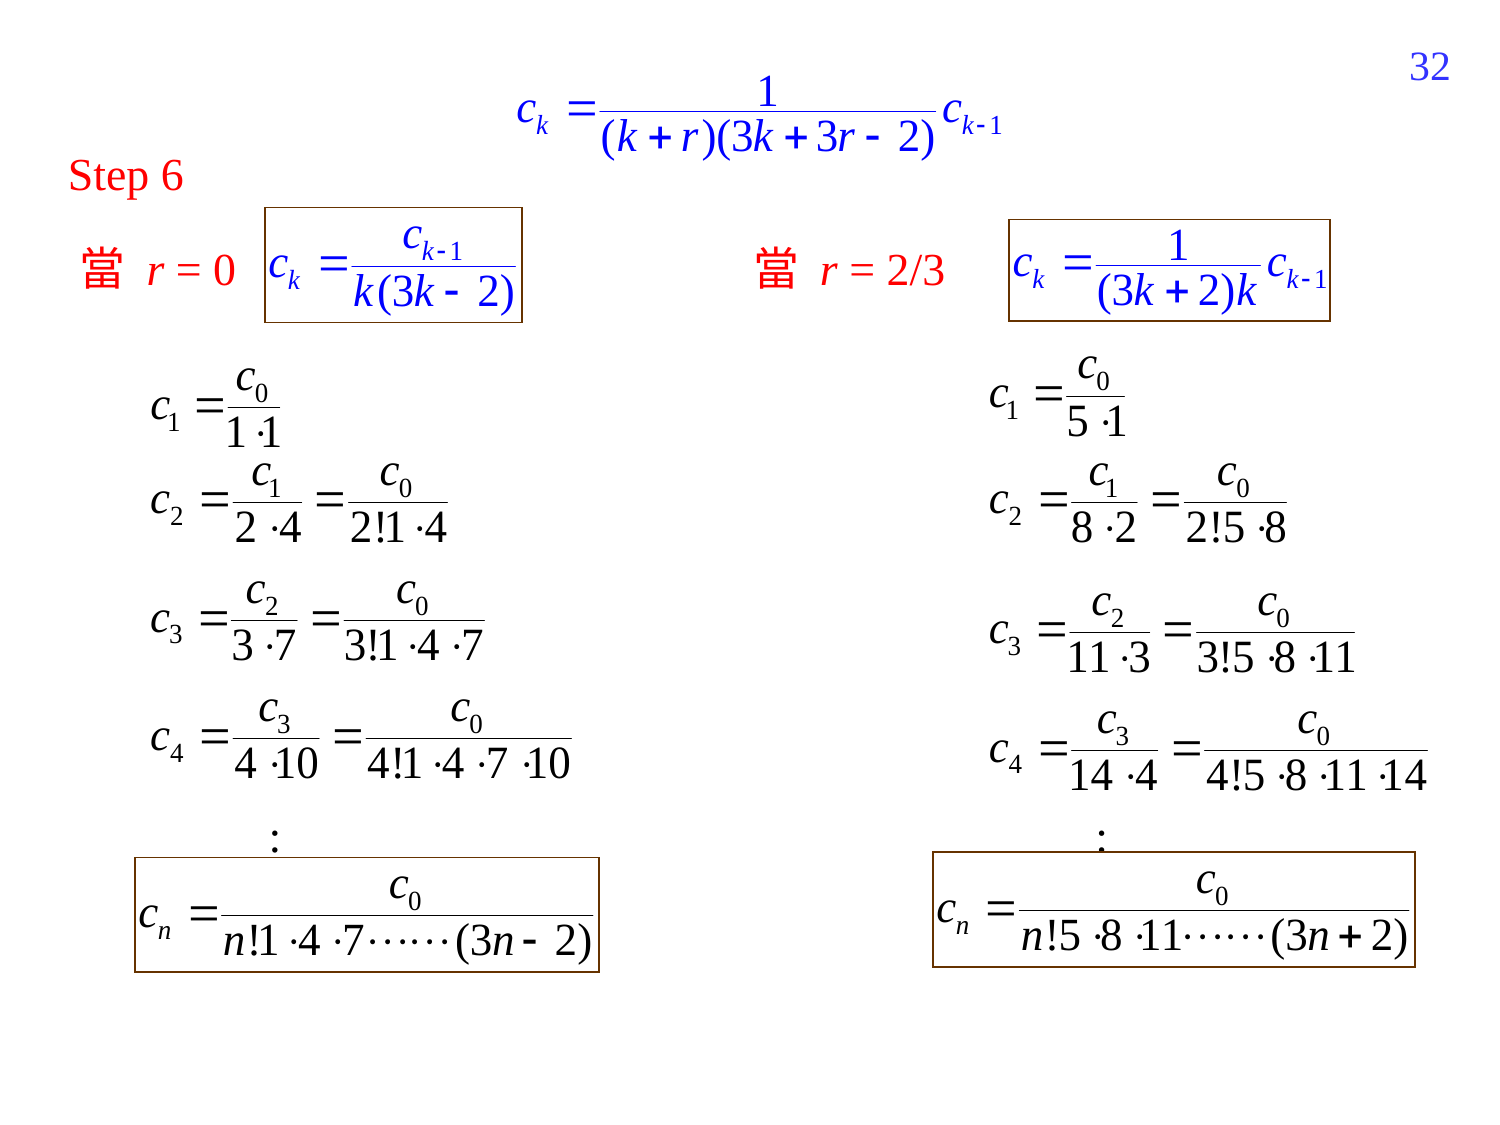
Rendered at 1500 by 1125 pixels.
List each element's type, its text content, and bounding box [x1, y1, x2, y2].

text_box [985, 337, 1130, 442]
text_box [985, 692, 1433, 796]
slide_number 302 [1304, 30, 1467, 110]
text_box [985, 574, 1359, 678]
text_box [147, 349, 286, 443]
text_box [135, 857, 599, 972]
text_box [513, 66, 1005, 168]
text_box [1009, 219, 1330, 321]
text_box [985, 444, 1292, 548]
text_box Step 6 [53, 137, 892, 208]
text_box : [1080, 804, 1176, 851]
text_box 當 r = 2/3 [738, 232, 1004, 302]
text_box 當 r = 0 [64, 232, 260, 302]
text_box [265, 208, 522, 322]
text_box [147, 562, 490, 666]
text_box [147, 680, 578, 784]
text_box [147, 444, 453, 548]
text_box : [253, 798, 349, 856]
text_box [933, 852, 1415, 967]
